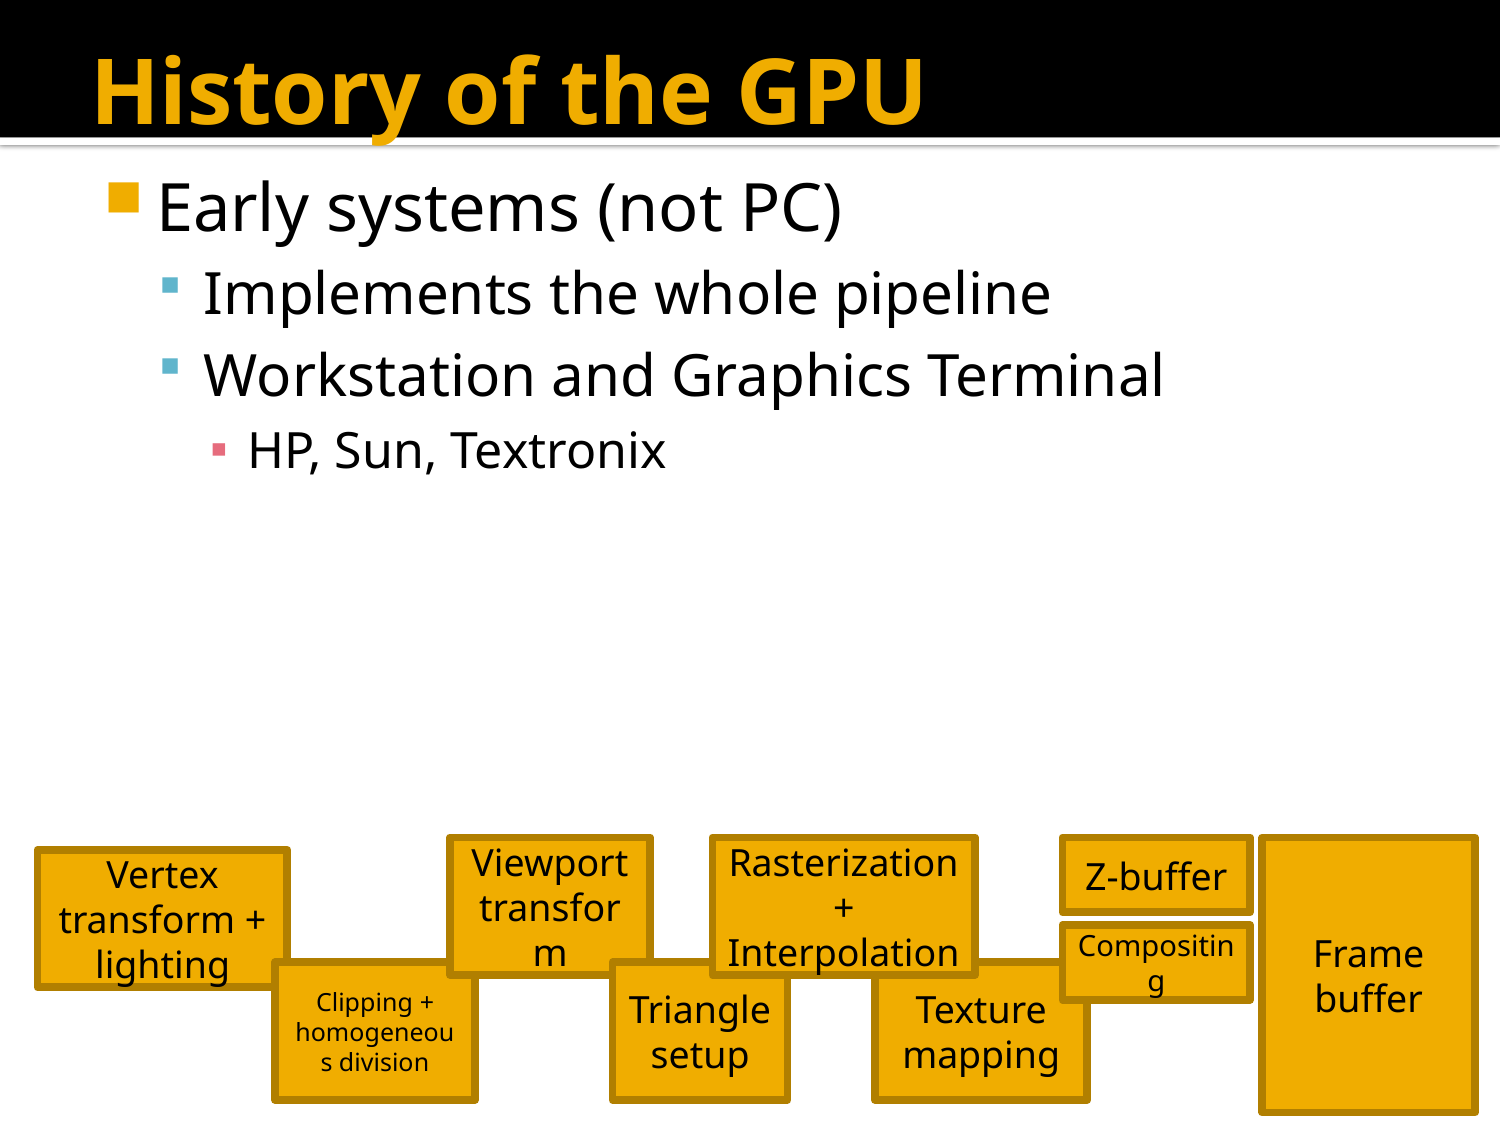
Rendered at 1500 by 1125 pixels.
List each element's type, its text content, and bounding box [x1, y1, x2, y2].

title History of the GPU [75, 25, 1425, 149]
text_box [37, 837, 1475, 1113]
list Early systems (not PC) Implements the whole pipeline Workstation and Graphics Terminal HP, Sun, Textronix [75, 149, 1425, 835]
